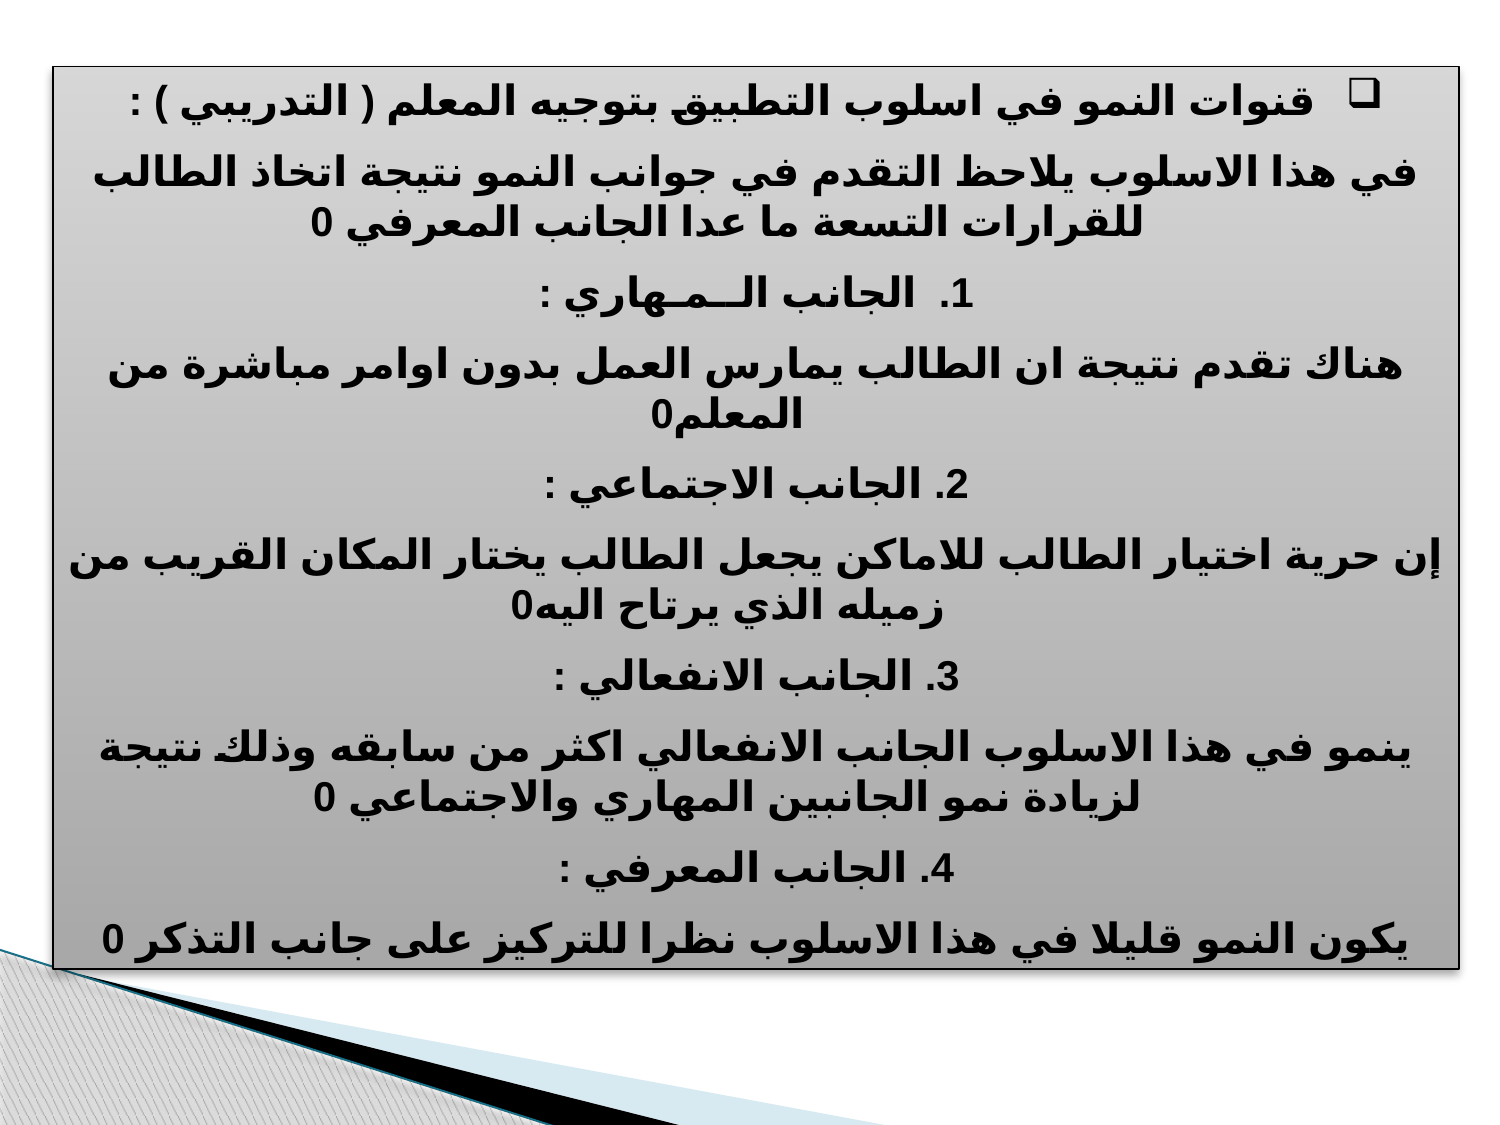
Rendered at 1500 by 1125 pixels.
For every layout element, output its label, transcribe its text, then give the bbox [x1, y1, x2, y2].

text_box قنوات النمو في اسلوب التطبيق بتوجيه المعلم ( التدريبي ) : في هذا الاسلوب يلاحظ التقدم في جوانب النمو نتيجة اتخاذ الطالب للقرارات التسعة ما عدا الجانب المعرفي 0 الجانب الــمـهاري : هناك تقدم نتيجة ان الطالب يمارس العمل بدون اوامر مباشرة من المعلم0 2. الجانب الاجتماعي : إن حرية اختيار الطالب للاماكن يجعل الطالب يختار المكان القريب من زميله الذي يرتاح اليه0 3. الجانب الانفعالي : ينمو في هذا الاسلوب الجانب الانفعالي اكثر من سابقه وذلك نتيجة لزيادة نمو الجانبين المهاري والاجتماعي 0 4. الجانب المعرفي : يكون النمو قليلا في هذا الاسلوب نظرا للتركيز على جانب التذكر 0 [52, 66, 1460, 970]
